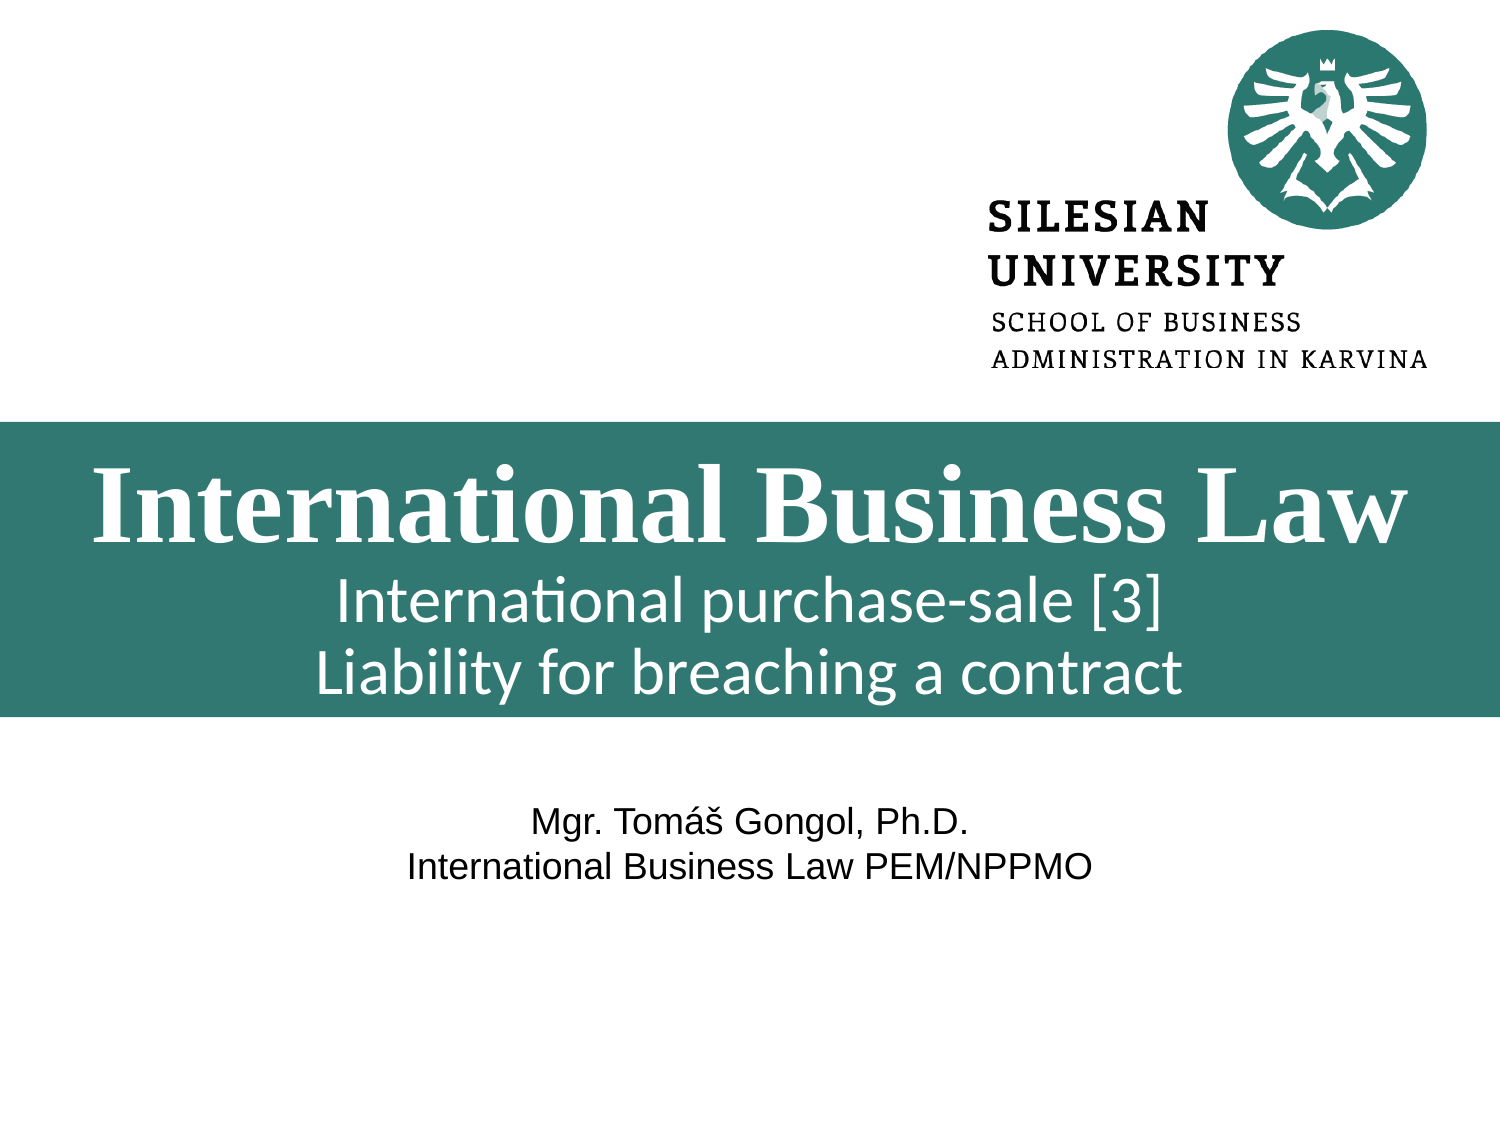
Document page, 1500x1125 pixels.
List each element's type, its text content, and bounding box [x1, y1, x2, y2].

picture [988, 30, 1427, 368]
text_box Mgr. Tomáš Gongol, Ph.D. International Business Law PEM/NPPMO [0, 789, 1500, 894]
text_box International Business Law International purchase-sale [3] Liability for breaching a contract [0, 420, 1500, 719]
